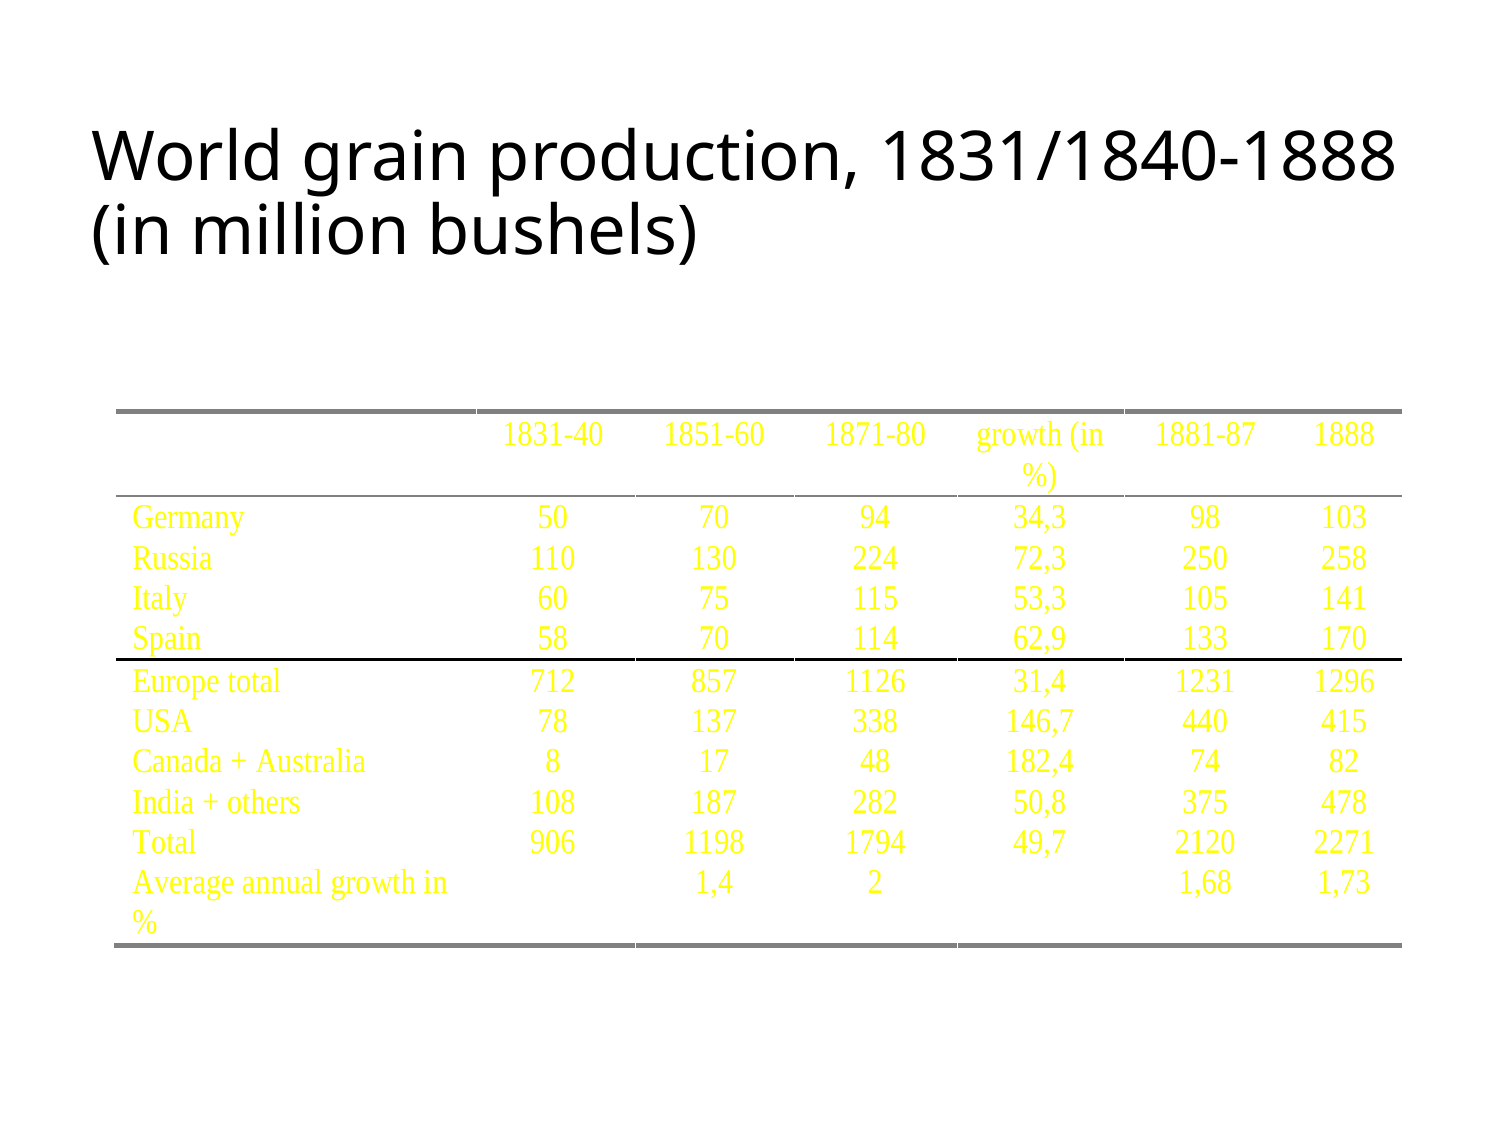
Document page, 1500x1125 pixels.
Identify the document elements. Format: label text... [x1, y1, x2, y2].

title World grain production, 1831/1840-1888 (in million bushels) [76, 101, 1465, 290]
picture [53, 408, 1465, 996]
